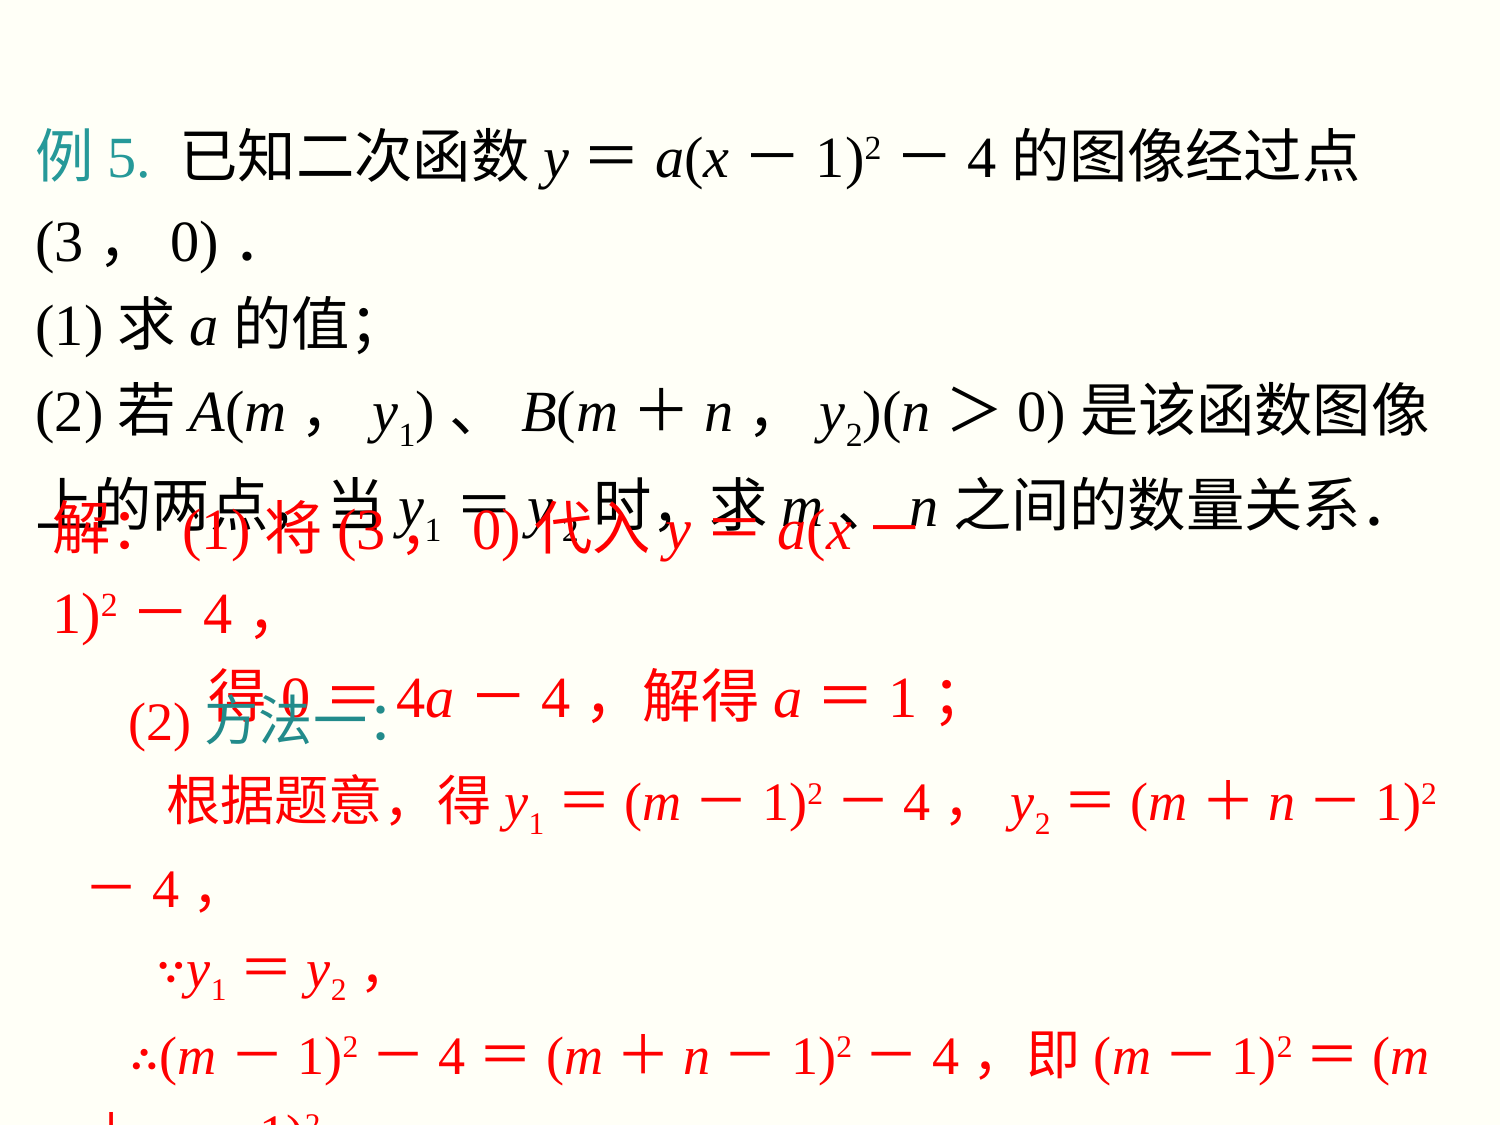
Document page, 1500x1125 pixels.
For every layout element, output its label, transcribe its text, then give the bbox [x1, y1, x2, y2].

text_box 例5. 已知二次函数y＝a(x－1)2－4的图像经过点(3，0)． (1)求a的值； (2)若A(m，y1)、B(m＋n，y2)(n＞0)是该函数图像上的两点，当y1＝y 2时，求m、n之间的数量关系． [20, 97, 1480, 556]
text_box (2)方法一： 根据题意，得y1＝(m－1)2－4，y2＝(m＋n－1)2－4， ∵y1＝y2， ∴(m－1)2－4＝(m＋n－1)2－4，即(m－1)2＝(m＋n－1)2. ∵n＞0，∴m－1＝－(m＋n－1)，化简，得2m＋n＝2； [70, 666, 1464, 1125]
text_box 解：(1)将(3，0)代入y＝a(x－1)2－4， 得0＝4a－4，解得a＝1； [37, 470, 1016, 737]
